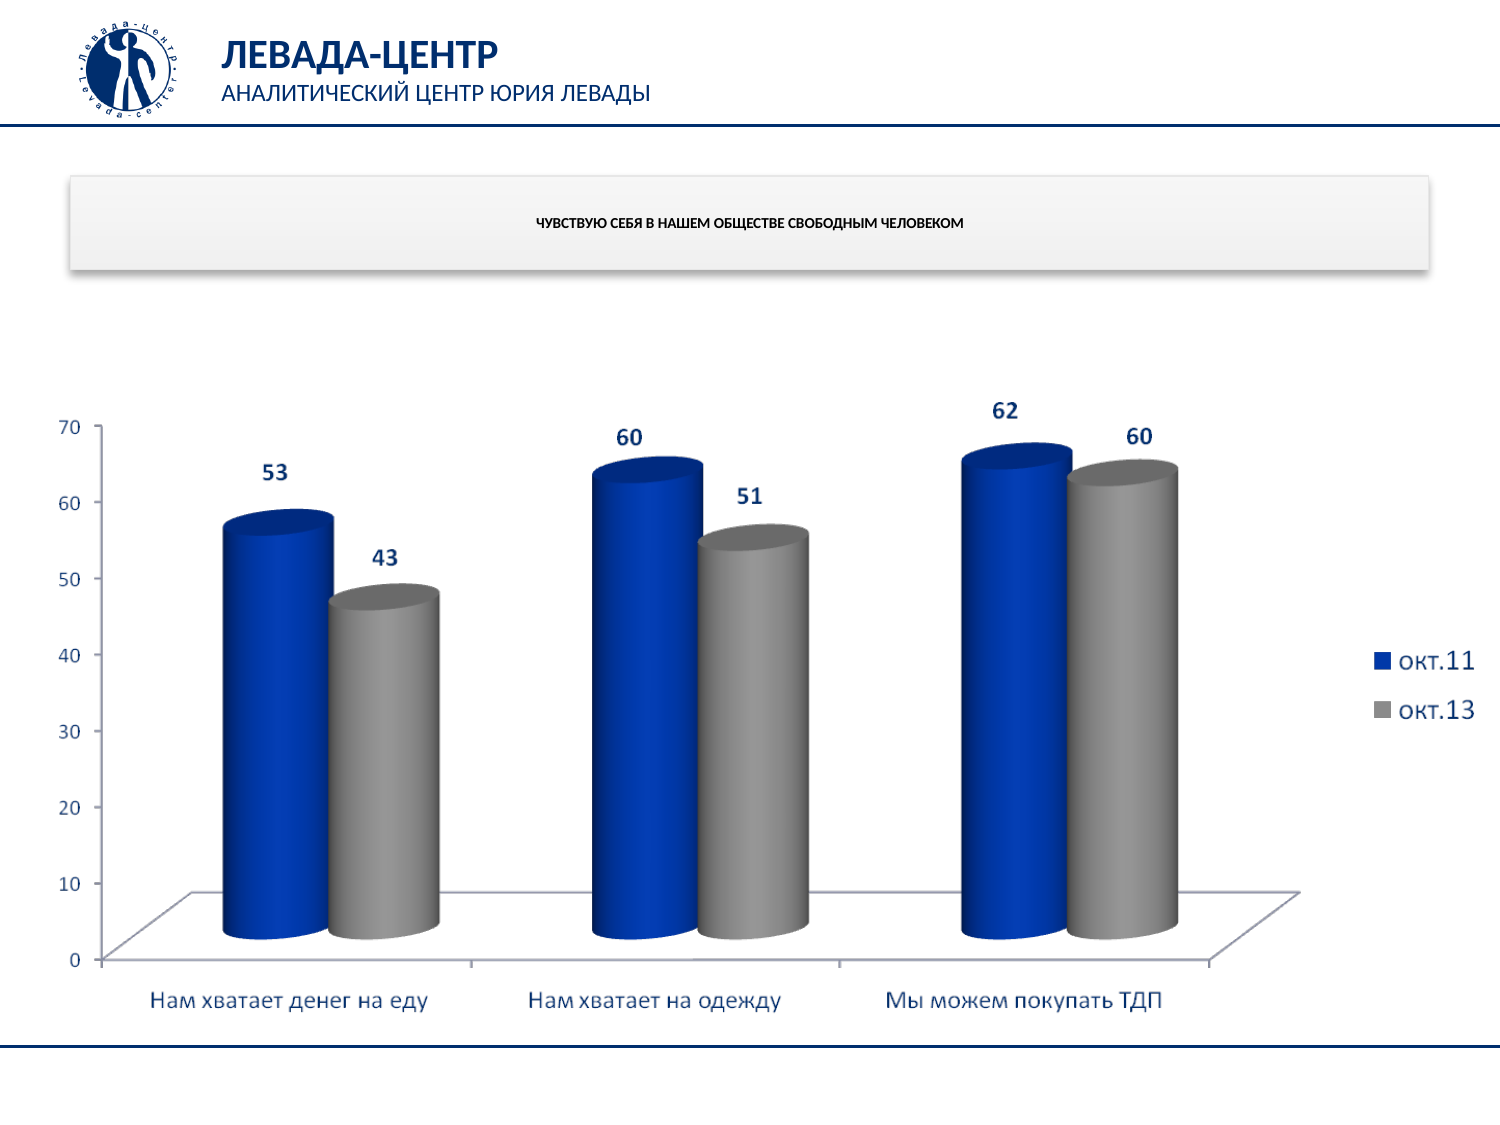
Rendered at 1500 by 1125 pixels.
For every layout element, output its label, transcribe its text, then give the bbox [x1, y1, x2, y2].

picture [76, 19, 178, 120]
title ЧУВСТВУЮ СЕБЯ В НАШЕМ ОБЩЕСТВЕ СВОБОДНЫМ ЧЕЛОВЕКОМ [70, 175, 1429, 270]
picture [0, 327, 1500, 1044]
